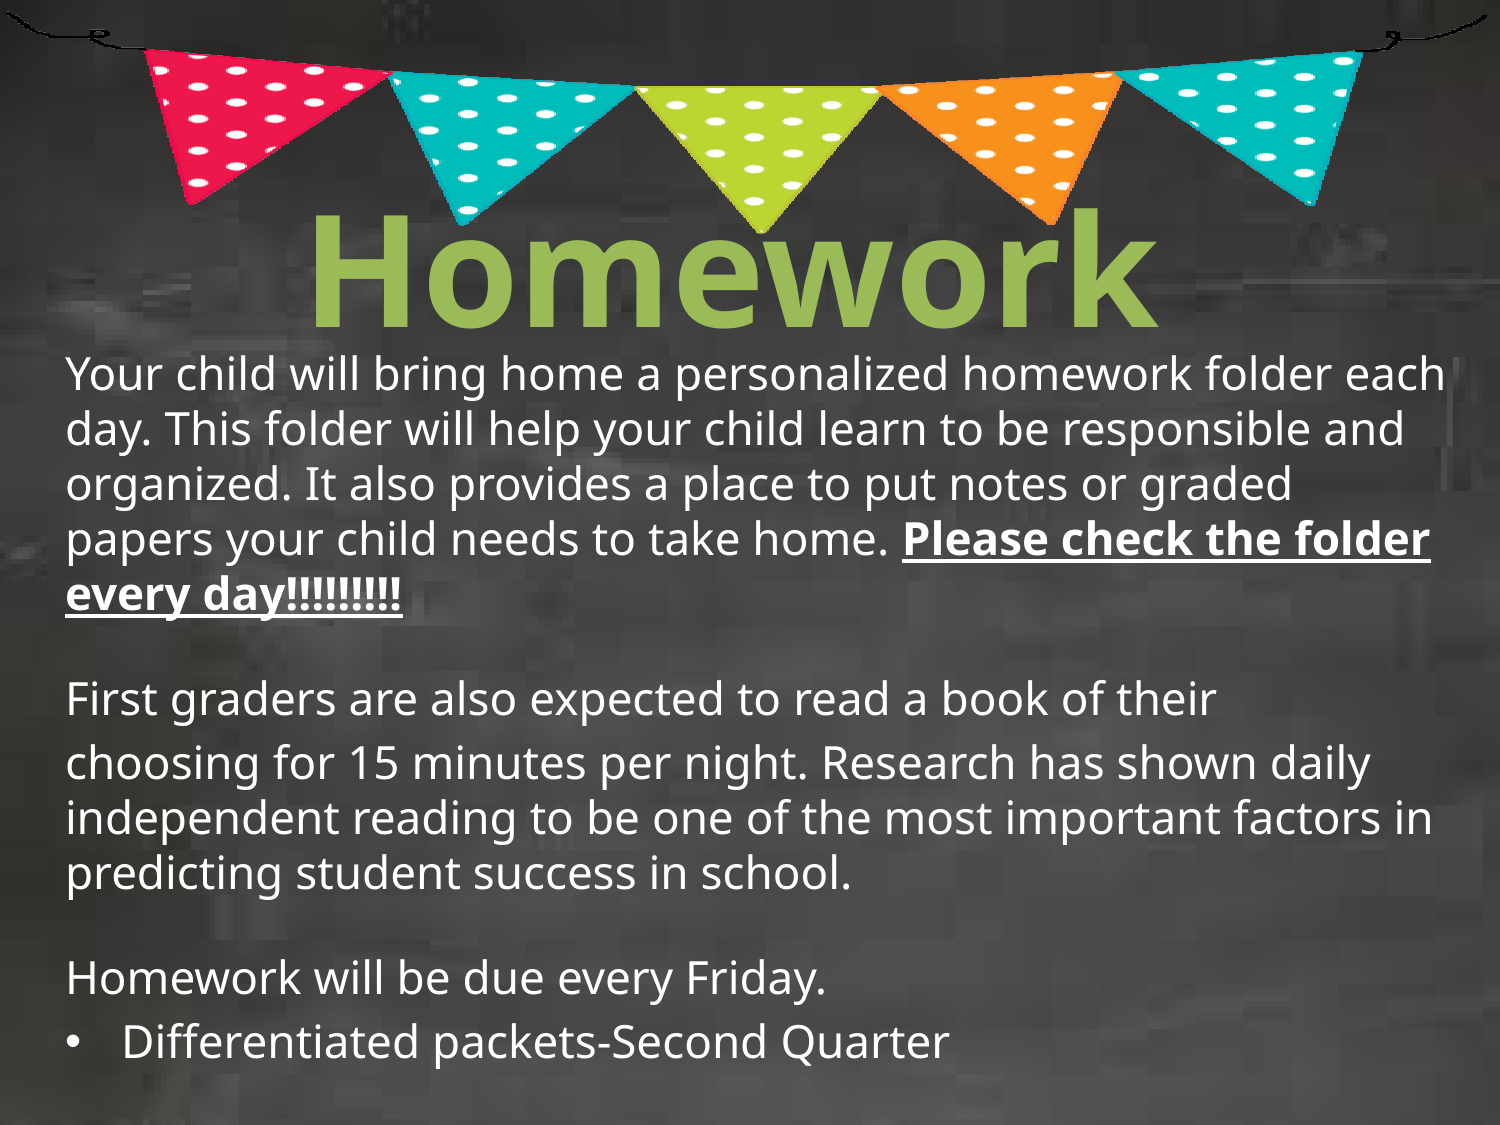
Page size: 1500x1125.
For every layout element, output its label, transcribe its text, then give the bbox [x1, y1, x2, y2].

picture [0, 0, 1500, 1125]
title Homework [50, 259, 1413, 337]
subtitle Your child will bring home a personalized homework folder each day. This folder will help your child learn to be responsible and organized. It also provides a place to put notes or graded papers your child needs to take home. Please check the folder every day!!!!!!!!! First graders are also expected to read a book of their choosing for 15 minutes per night. Research has shown daily independent reading to be one of the most important factors in predicting student success in school. Homework will be due every Friday. Differentiated packets-Second Quarter [50, 337, 1463, 1125]
